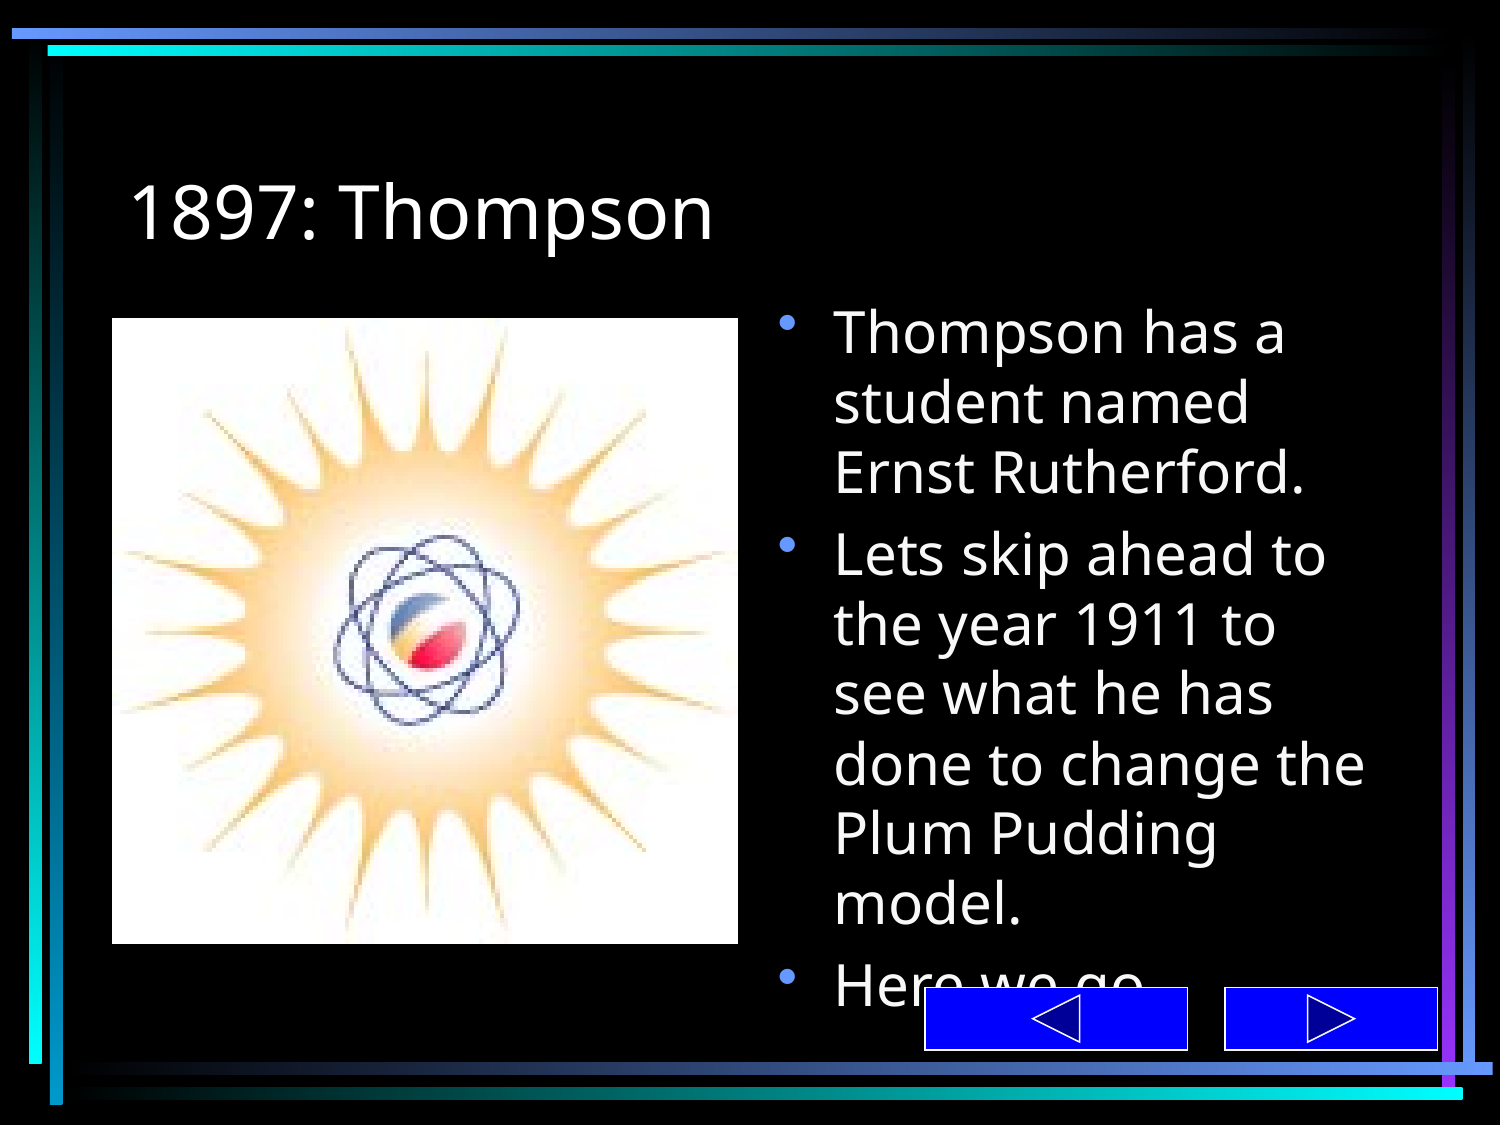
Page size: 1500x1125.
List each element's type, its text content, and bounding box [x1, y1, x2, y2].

text_box [1224, 987, 1438, 1050]
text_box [112, 318, 738, 944]
text_box [924, 987, 1188, 1050]
list Thompson has a student named Ernst Rutherford. Lets skip ahead to the year 1911 to see what he has done to change the Plum Pudding model. Here we go… [762, 287, 1388, 975]
title 1897: Thompson [112, 99, 1388, 263]
